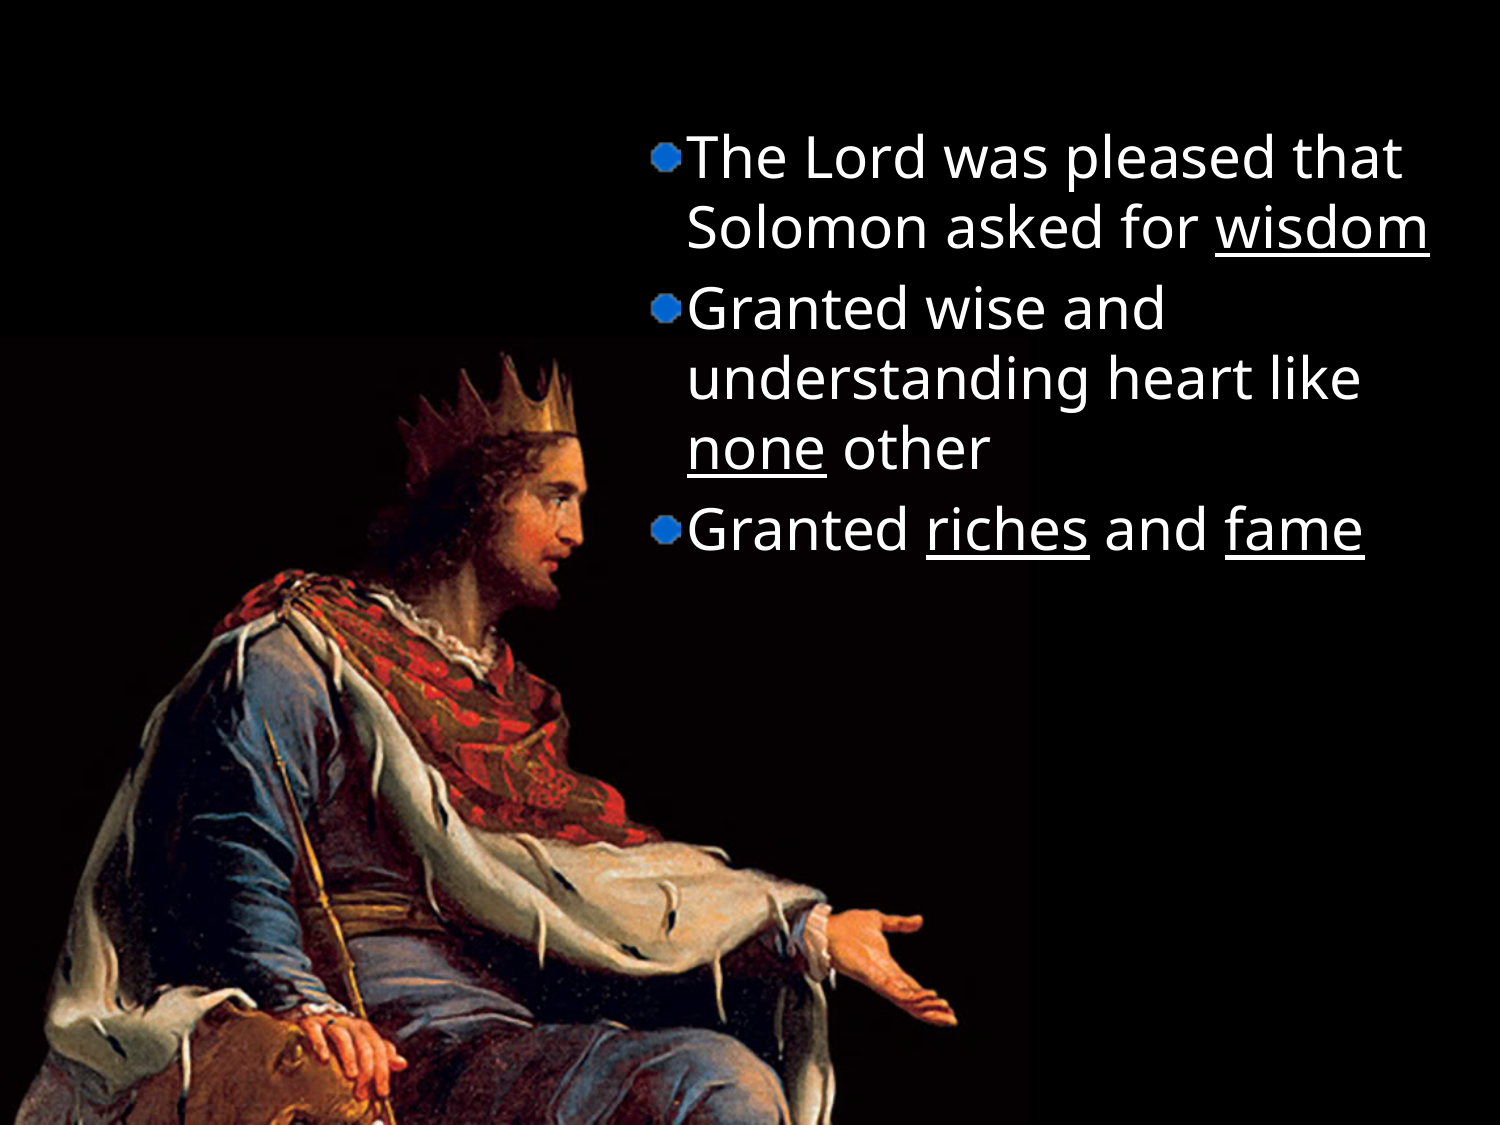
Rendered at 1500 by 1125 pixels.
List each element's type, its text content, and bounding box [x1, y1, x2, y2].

picture [0, 337, 1031, 1125]
text_box [0, 0, 1500, 335]
picture [639, 134, 681, 176]
picture [639, 285, 681, 327]
text_box The Lord was pleased that Solomon asked for wisdom Granted wise and understanding heart like none other Granted riches and fame [549, 112, 1500, 1125]
